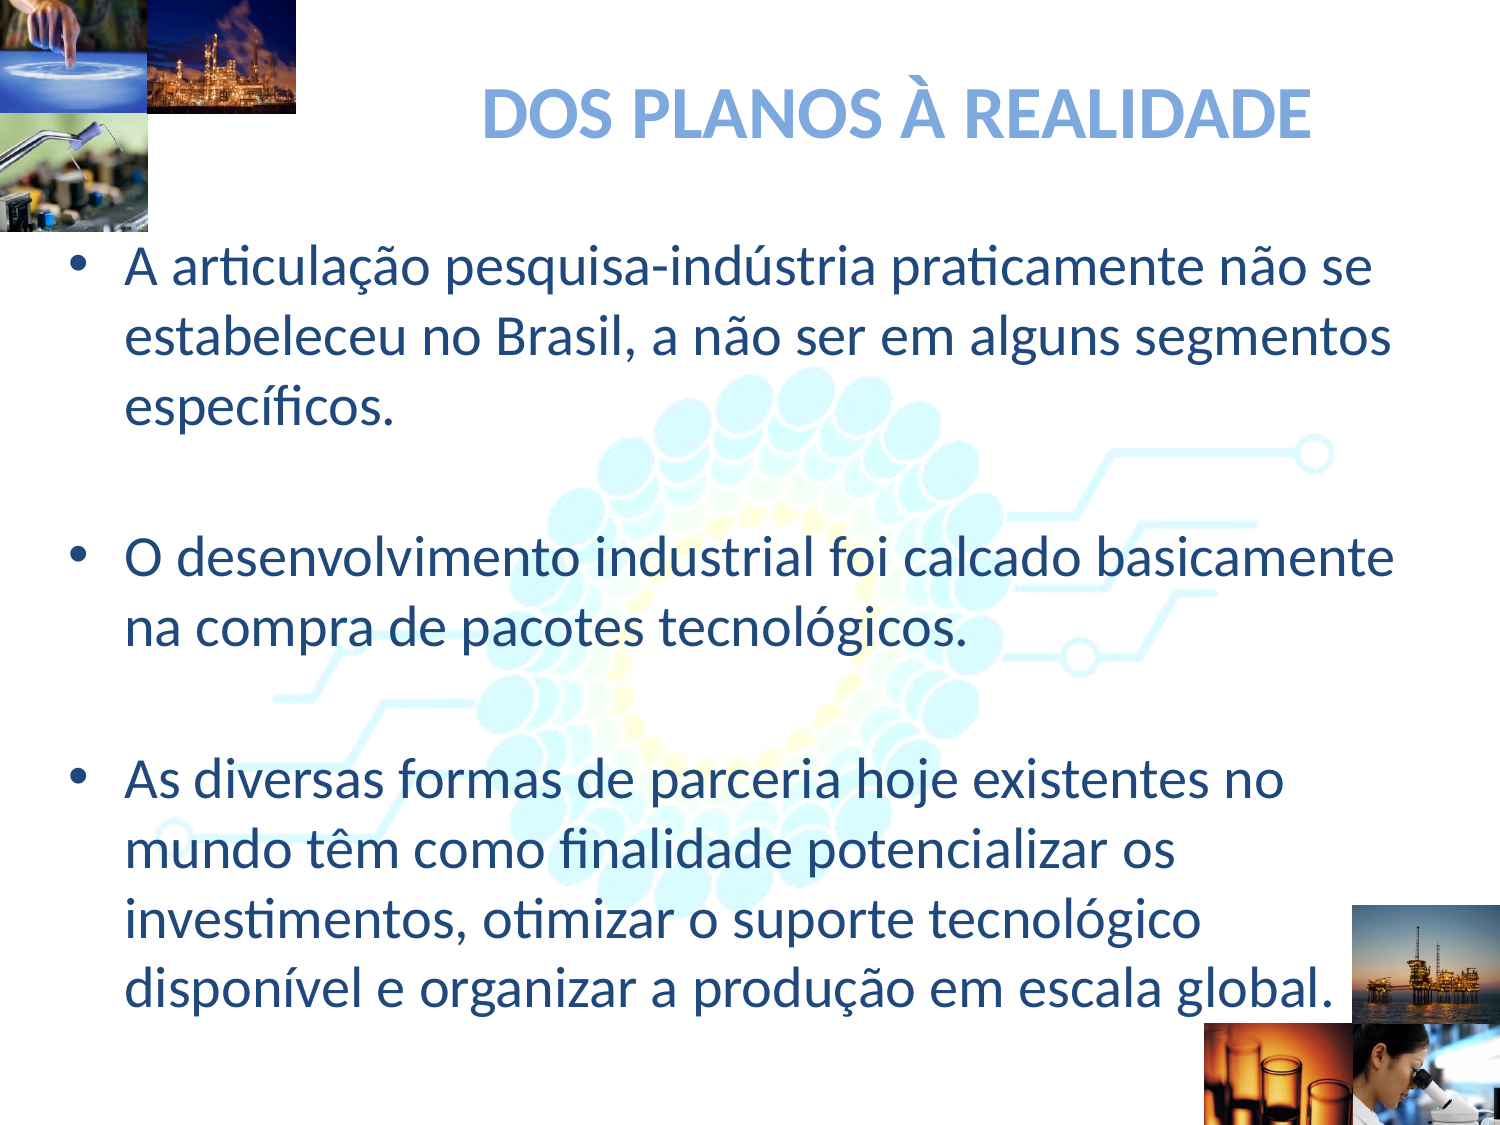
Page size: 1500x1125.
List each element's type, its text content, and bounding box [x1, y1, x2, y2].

picture [1204, 905, 1500, 1125]
picture [0, 0, 296, 232]
list A articulação pesquisa-indústria praticamente não se estabeleceu no Brasil, a não ser em alguns segmentos específicos. O desenvolvimento industrial foi calcado basicamente na compra de pacotes tecnológicos. As diversas formas de parceria hoje existentes no mundo têm como finalidade potencializar os investimentos, otimizar o suporte tecnológico disponível e organizar a produção em escala global. [53, 219, 1459, 1071]
title DOS PLANOS À REALIDADE [312, 20, 1483, 197]
